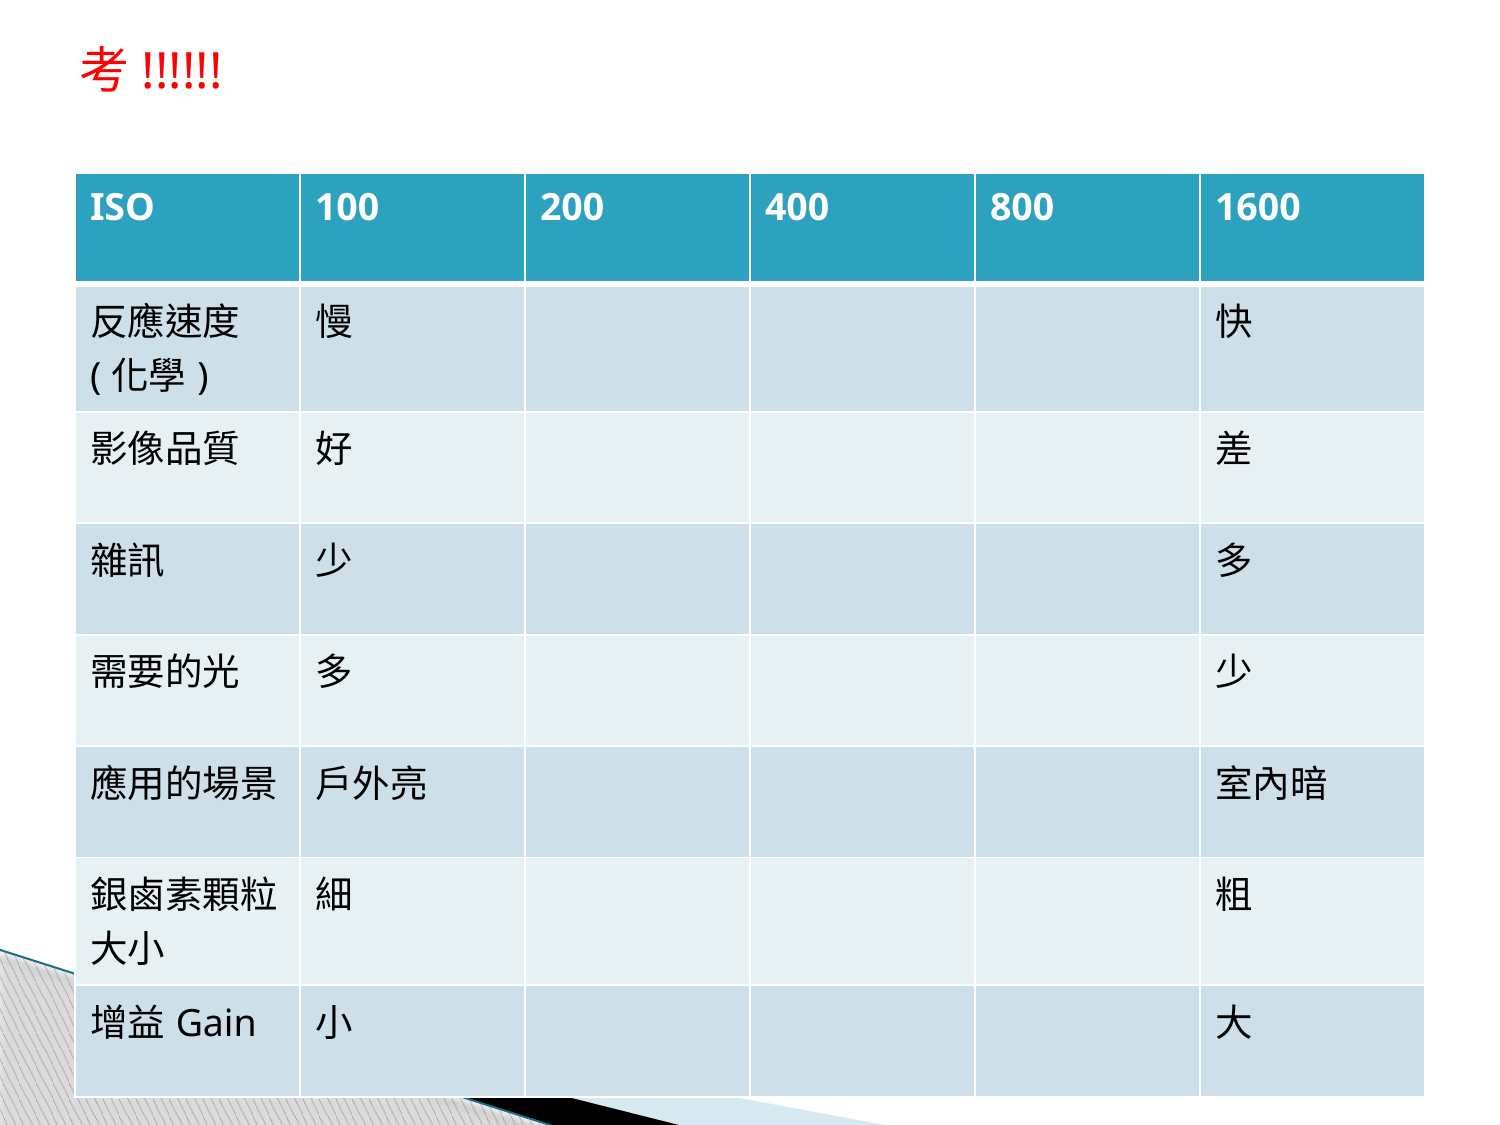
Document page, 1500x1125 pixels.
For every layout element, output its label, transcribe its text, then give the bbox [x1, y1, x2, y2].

table_header 100 [301, 174, 524, 281]
table_cell [751, 747, 974, 857]
table_cell [976, 636, 1199, 745]
table_cell [526, 524, 749, 634]
table_cell 需要的光 [76, 636, 299, 745]
table_cell 戶外亮 [301, 747, 524, 857]
table_cell [976, 524, 1199, 634]
table_cell 細 [301, 858, 524, 984]
table_header 800 [976, 174, 1199, 281]
table_cell 小 [301, 986, 524, 1096]
table_cell [976, 413, 1199, 522]
table_cell 粗 [1201, 858, 1424, 984]
table_cell 反應速度(化學) [76, 287, 299, 411]
table_cell 好 [301, 413, 524, 522]
table_cell [976, 287, 1199, 411]
table_cell 室內暗 [1201, 747, 1424, 857]
table_cell [976, 986, 1199, 1096]
table_cell [526, 747, 749, 857]
table_header 400 [751, 174, 974, 281]
table_cell [976, 747, 1199, 857]
table_cell [751, 524, 974, 634]
table_cell [526, 287, 749, 411]
table_cell [751, 636, 974, 745]
table_cell 多 [1201, 524, 1424, 634]
table_cell 增益Gain [76, 986, 299, 1096]
table_header ISO [76, 174, 299, 281]
table_header 200 [526, 174, 749, 281]
table_cell [526, 986, 749, 1096]
table_cell 差 [1201, 413, 1424, 522]
table_cell 快 [1201, 287, 1424, 411]
table_cell 慢 [301, 287, 524, 411]
table_cell 多 [301, 636, 524, 745]
table_cell [976, 858, 1199, 984]
table_cell 雜訊 [76, 524, 299, 634]
table_cell [526, 858, 749, 984]
table_cell [526, 413, 749, 522]
table_cell 少 [1201, 636, 1424, 745]
table_cell [526, 636, 749, 745]
table_cell [751, 986, 974, 1096]
table_cell 大 [1201, 986, 1424, 1096]
table_cell 銀鹵素顆粒大小 [76, 858, 299, 984]
table_cell 少 [301, 524, 524, 634]
table_cell [751, 858, 974, 984]
table_cell 應用的場景 [76, 747, 299, 857]
table_cell [751, 287, 974, 411]
text_box 考!!!!!! [64, 30, 857, 106]
table_header 1600 [1201, 174, 1424, 281]
table_cell [751, 413, 974, 522]
table_cell 影像品質 [76, 413, 299, 522]
